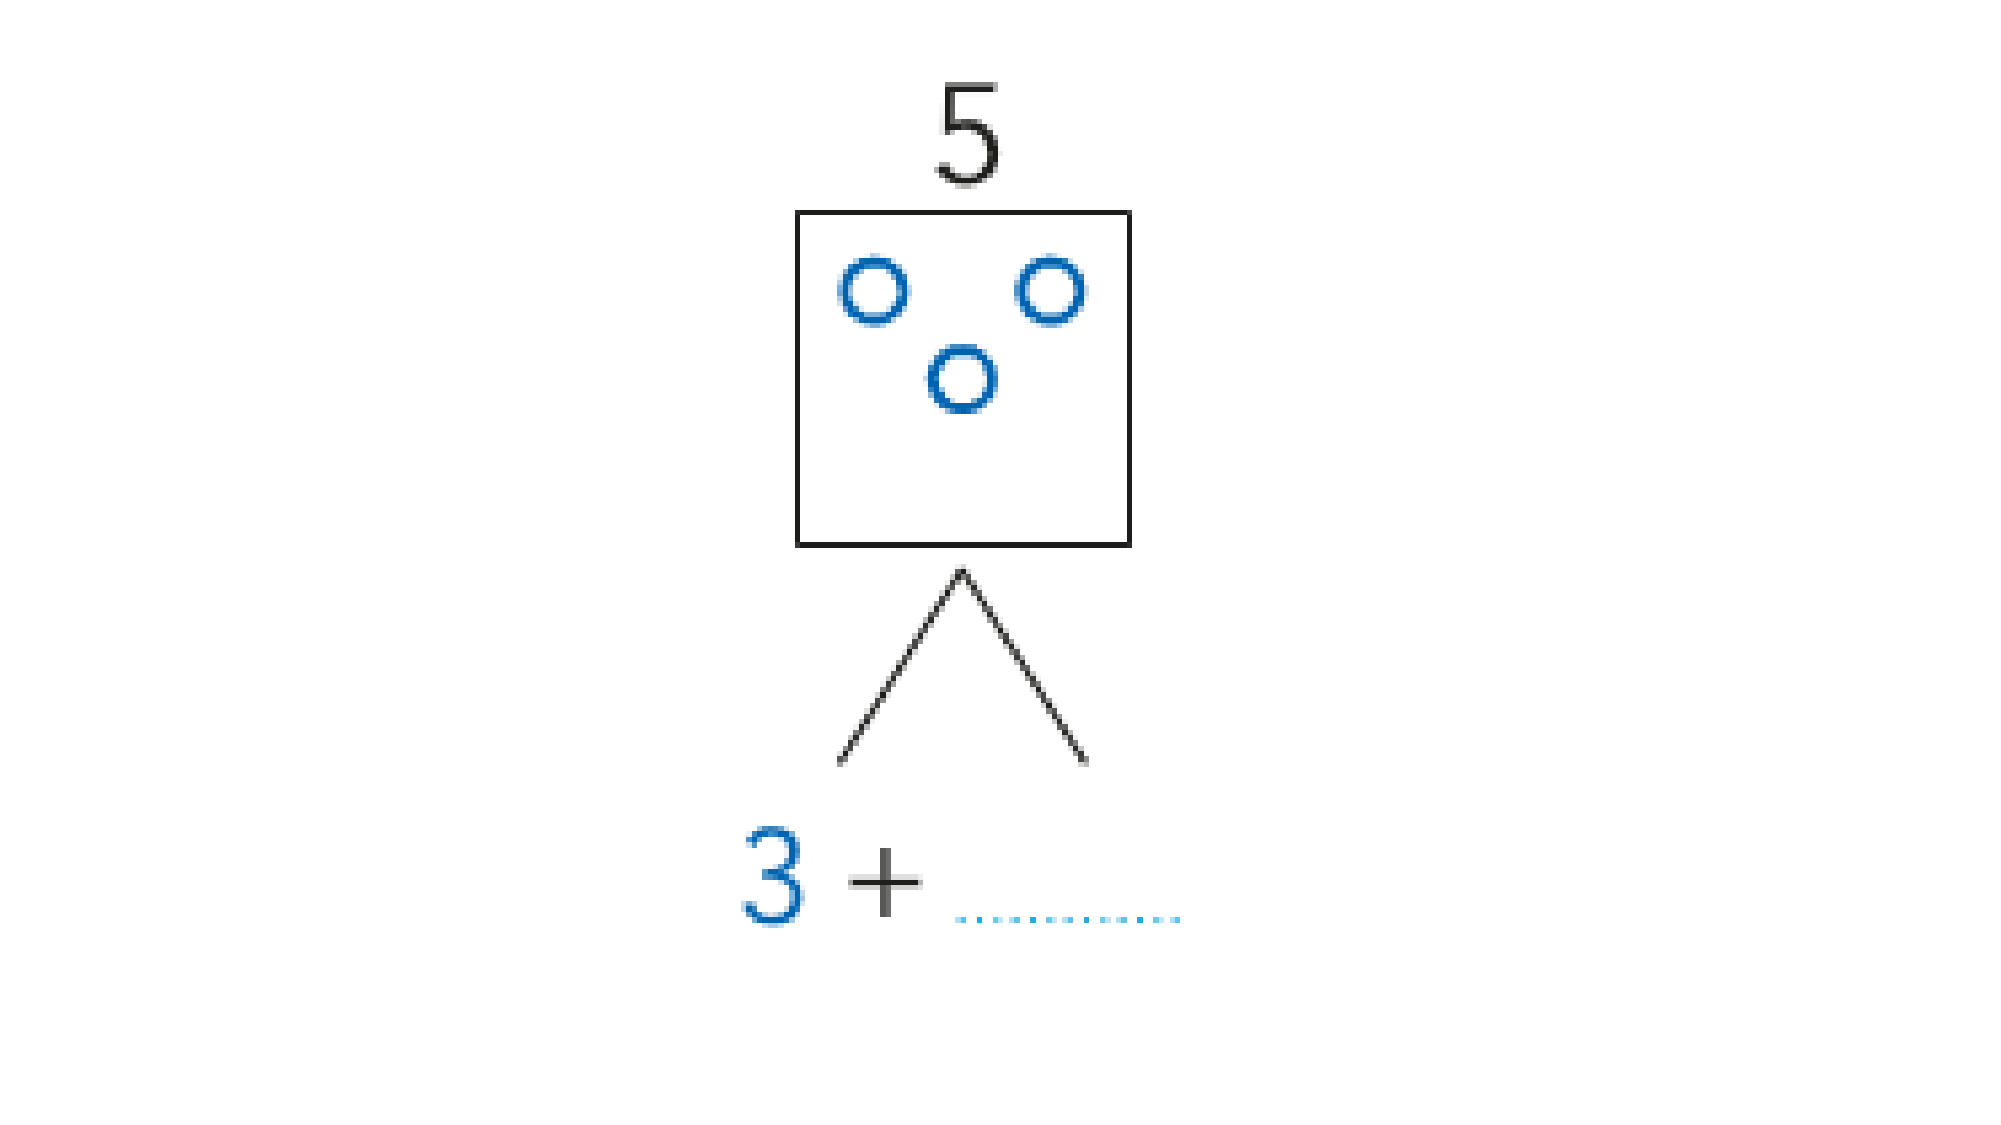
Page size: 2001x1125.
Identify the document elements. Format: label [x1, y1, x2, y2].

picture [629, 82, 1320, 998]
